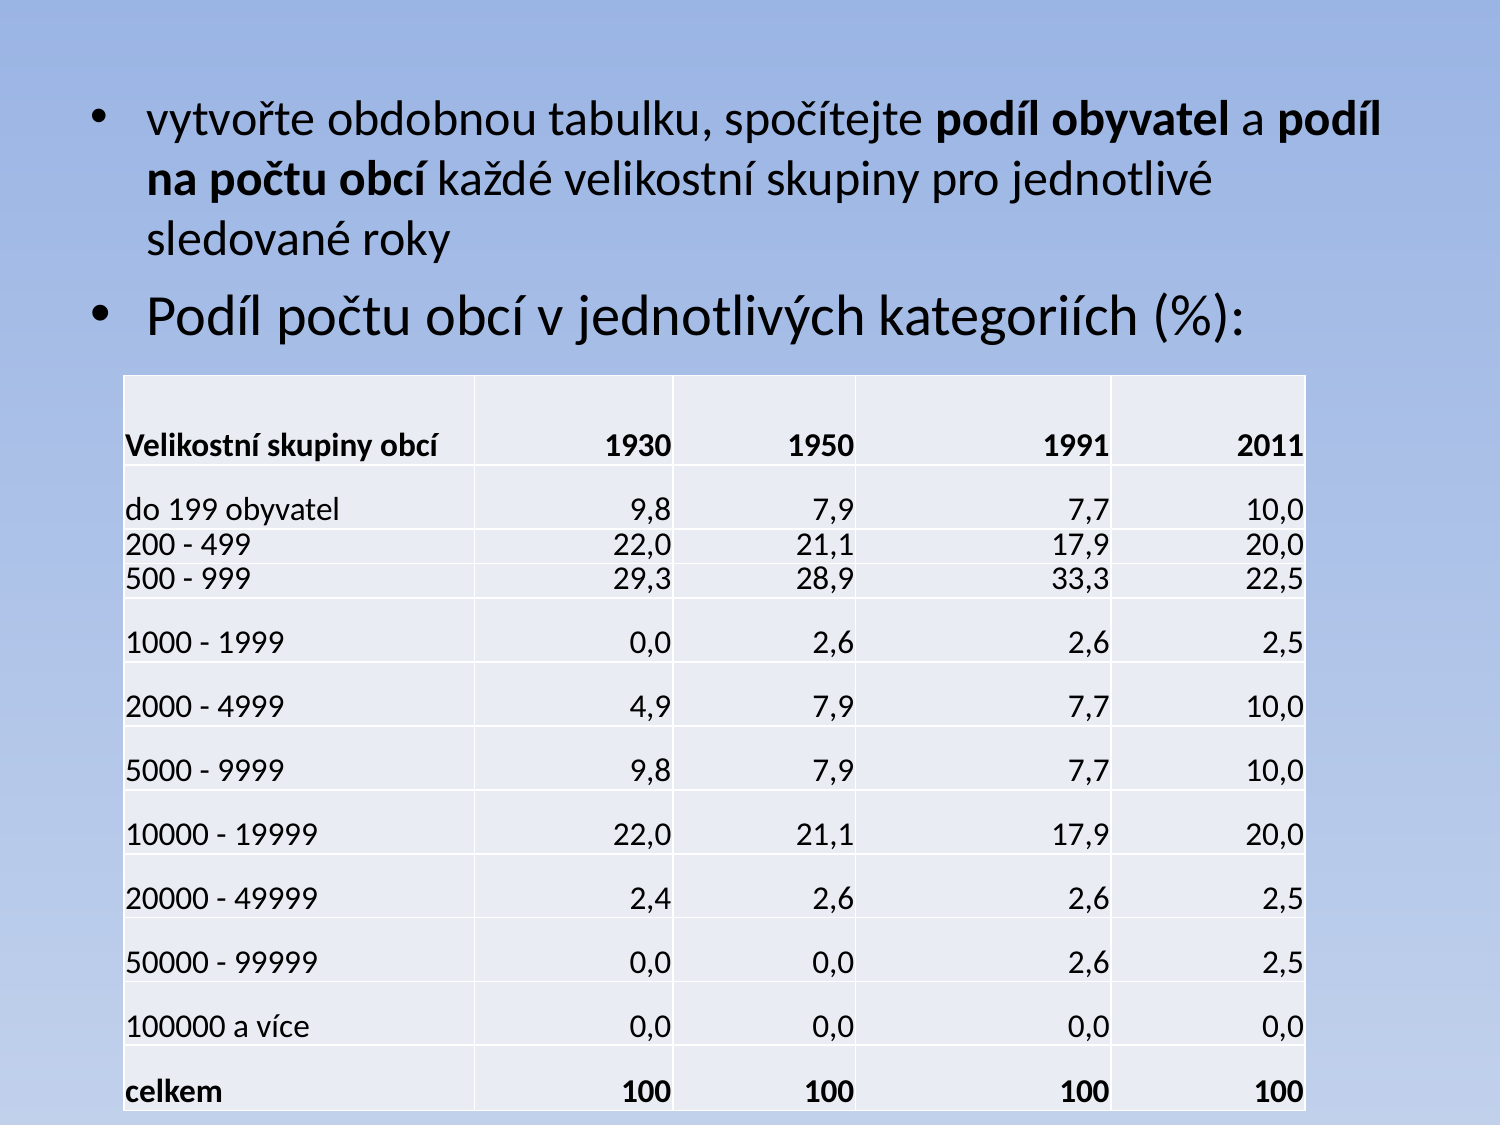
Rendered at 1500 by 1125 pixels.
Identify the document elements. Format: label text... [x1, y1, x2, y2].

table_cell 2,6 [674, 855, 855, 917]
table_cell 2000 - 4999 [125, 663, 474, 725]
list vytvořte obdobnou tabulku, spočítejte podíl obyvatel a podíl na počtu obcí každé velikostní skupiny pro jednotlivé sledované roky Podíl počtu obcí v jednotlivých kategoriích (%): [75, 78, 1425, 1083]
table_cell 0,0 [674, 982, 855, 1044]
table_cell 28,9 [674, 564, 855, 597]
table_cell 100 [1112, 1046, 1304, 1110]
table_cell 2,4 [475, 855, 672, 917]
table_cell 33,3 [856, 564, 1110, 597]
table_cell 17,9 [856, 530, 1110, 563]
table_cell 7,7 [856, 663, 1110, 725]
table_cell 100 [674, 1046, 855, 1110]
table_header 1950 [674, 376, 855, 464]
table_cell 100000 a více [125, 982, 474, 1044]
table_cell 20,0 [1112, 530, 1304, 563]
table_cell 21,1 [674, 530, 855, 563]
table_cell 0,0 [475, 599, 672, 661]
table_cell 2,6 [856, 599, 1110, 661]
table_cell 10,0 [1112, 727, 1304, 789]
table_cell 200 - 499 [125, 530, 474, 563]
table_header Velikostní skupiny obcí [125, 376, 474, 464]
table_cell 0,0 [674, 918, 855, 981]
table_cell 22,5 [1112, 564, 1304, 597]
table_cell 0,0 [856, 982, 1110, 1044]
table_cell 20000 - 49999 [125, 855, 474, 917]
table_cell 2,5 [1112, 855, 1304, 917]
table_cell 1000 - 1999 [125, 599, 474, 661]
table_header 1991 [856, 376, 1110, 464]
table_cell 4,9 [475, 663, 672, 725]
table_cell 21,1 [674, 791, 855, 853]
table_cell 7,9 [674, 466, 855, 528]
table_cell 9,8 [475, 727, 672, 789]
table_cell 10000 - 19999 [125, 791, 474, 853]
table_cell 10,0 [1112, 466, 1304, 528]
table_cell 0,0 [475, 982, 672, 1044]
table_cell 9,8 [475, 466, 672, 528]
table_cell 20,0 [1112, 791, 1304, 853]
table_cell 500 - 999 [125, 564, 474, 597]
table_cell 0,0 [475, 918, 672, 981]
table_cell 2,6 [674, 599, 855, 661]
table_cell 2,5 [1112, 599, 1304, 661]
table_cell 2,5 [1112, 918, 1304, 981]
table_cell 2,6 [856, 855, 1110, 917]
table_cell 22,0 [475, 530, 672, 563]
table_header 2011 [1112, 376, 1304, 464]
table_header 1930 [475, 376, 672, 464]
table_cell do 199 obyvatel [125, 466, 474, 528]
table_cell 50000 - 99999 [125, 918, 474, 981]
table_cell 7,7 [856, 727, 1110, 789]
table_cell 5000 - 9999 [125, 727, 474, 789]
table_cell 7,9 [674, 663, 855, 725]
table_cell 0,0 [1112, 982, 1304, 1044]
table_cell 2,6 [856, 918, 1110, 981]
table_cell 100 [475, 1046, 672, 1110]
table_cell celkem [125, 1046, 474, 1110]
table_cell 100 [856, 1046, 1110, 1110]
table_cell 7,7 [856, 466, 1110, 528]
table_cell 7,9 [674, 727, 855, 789]
table_cell 10,0 [1112, 663, 1304, 725]
table_cell 17,9 [856, 791, 1110, 853]
table_cell 22,0 [475, 791, 672, 853]
table_cell 29,3 [475, 564, 672, 597]
